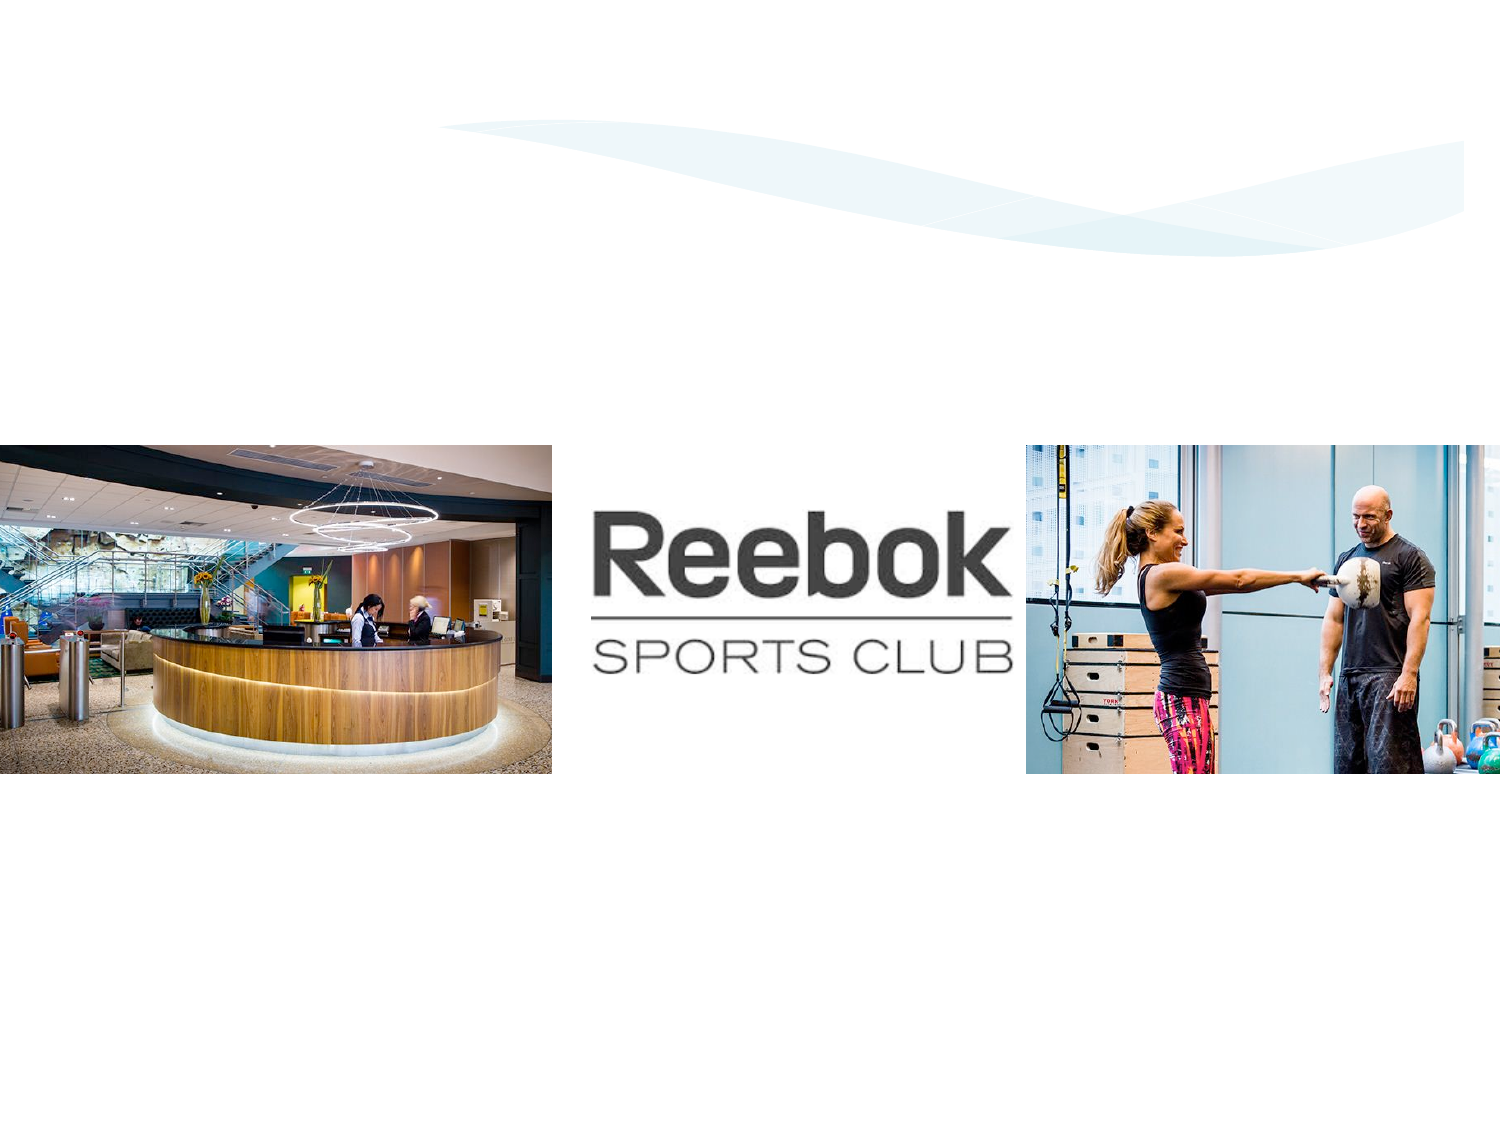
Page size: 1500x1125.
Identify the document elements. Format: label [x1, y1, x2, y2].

picture [591, 509, 1014, 680]
picture [0, 444, 553, 774]
picture [1026, 444, 1500, 774]
